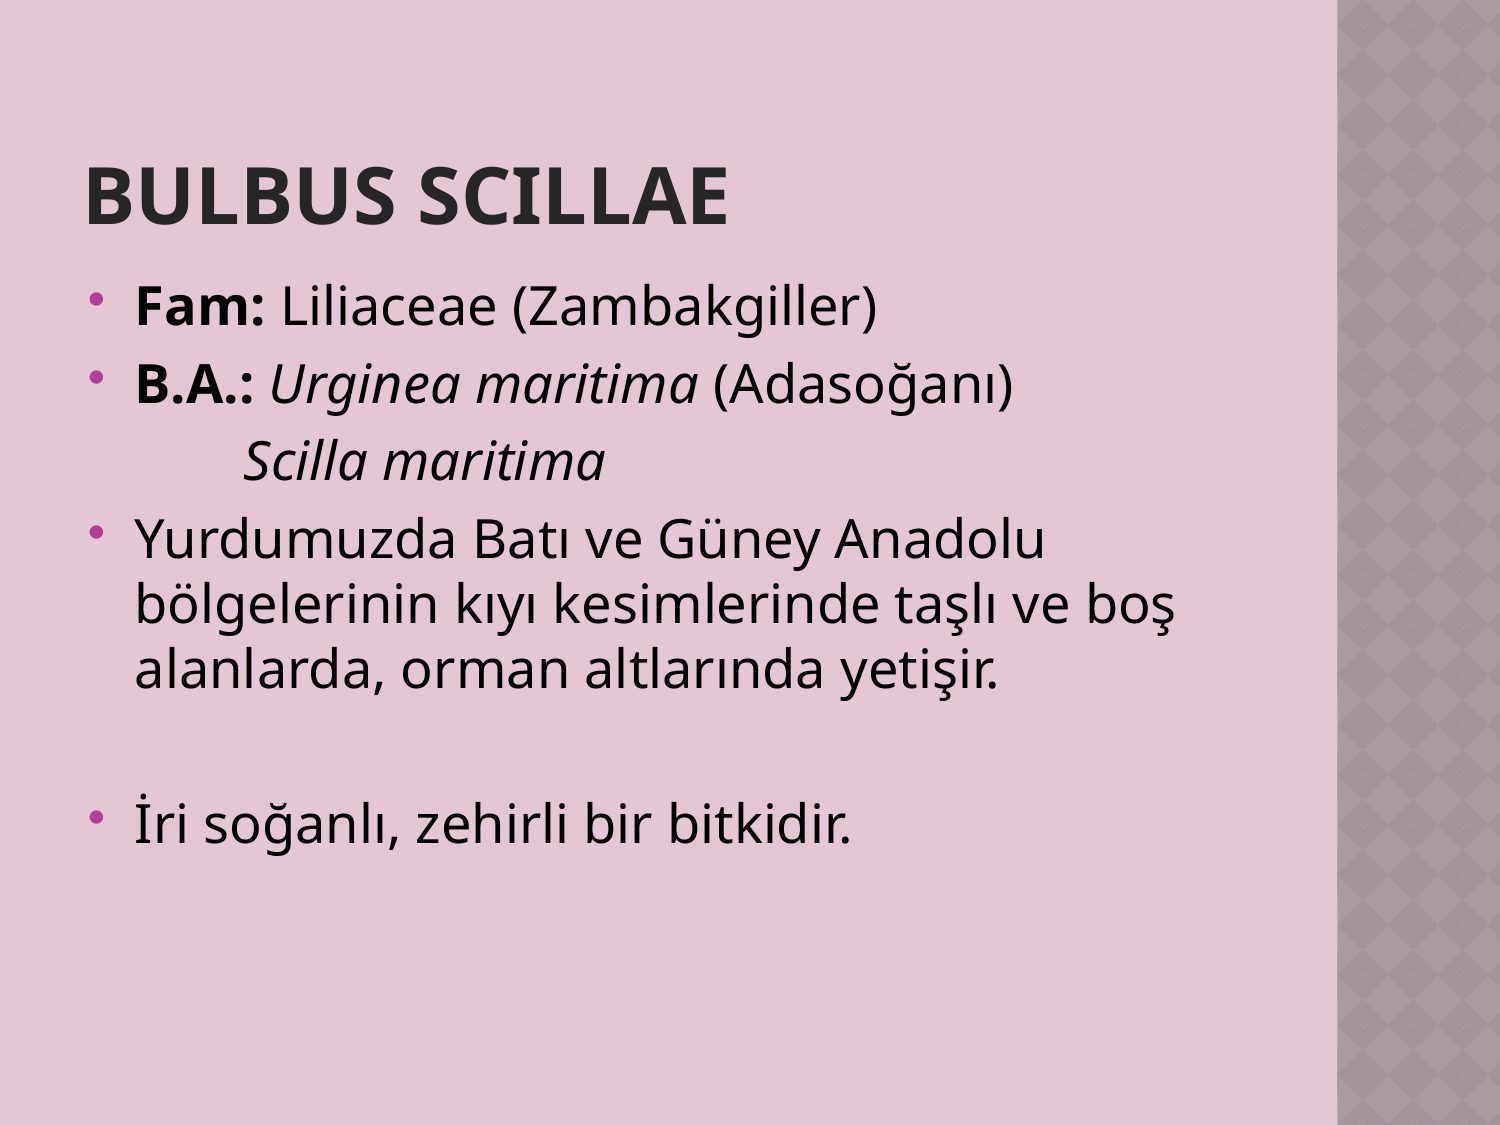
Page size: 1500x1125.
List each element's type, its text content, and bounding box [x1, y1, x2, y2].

title BULBUS SCILLAE [75, 52, 1263, 240]
list Fam: Liliaceae (Zambakgiller) B.A.: Urginea maritima (Adasoğanı) Scilla maritima Yurdumuzda Batı ve Güney Anadolu bölgelerinin kıyı kesimlerinde taşlı ve boş alanlarda, orman altlarında yetişir. İri soğanlı, zehirli bir bitkidir. [75, 264, 1263, 1059]
